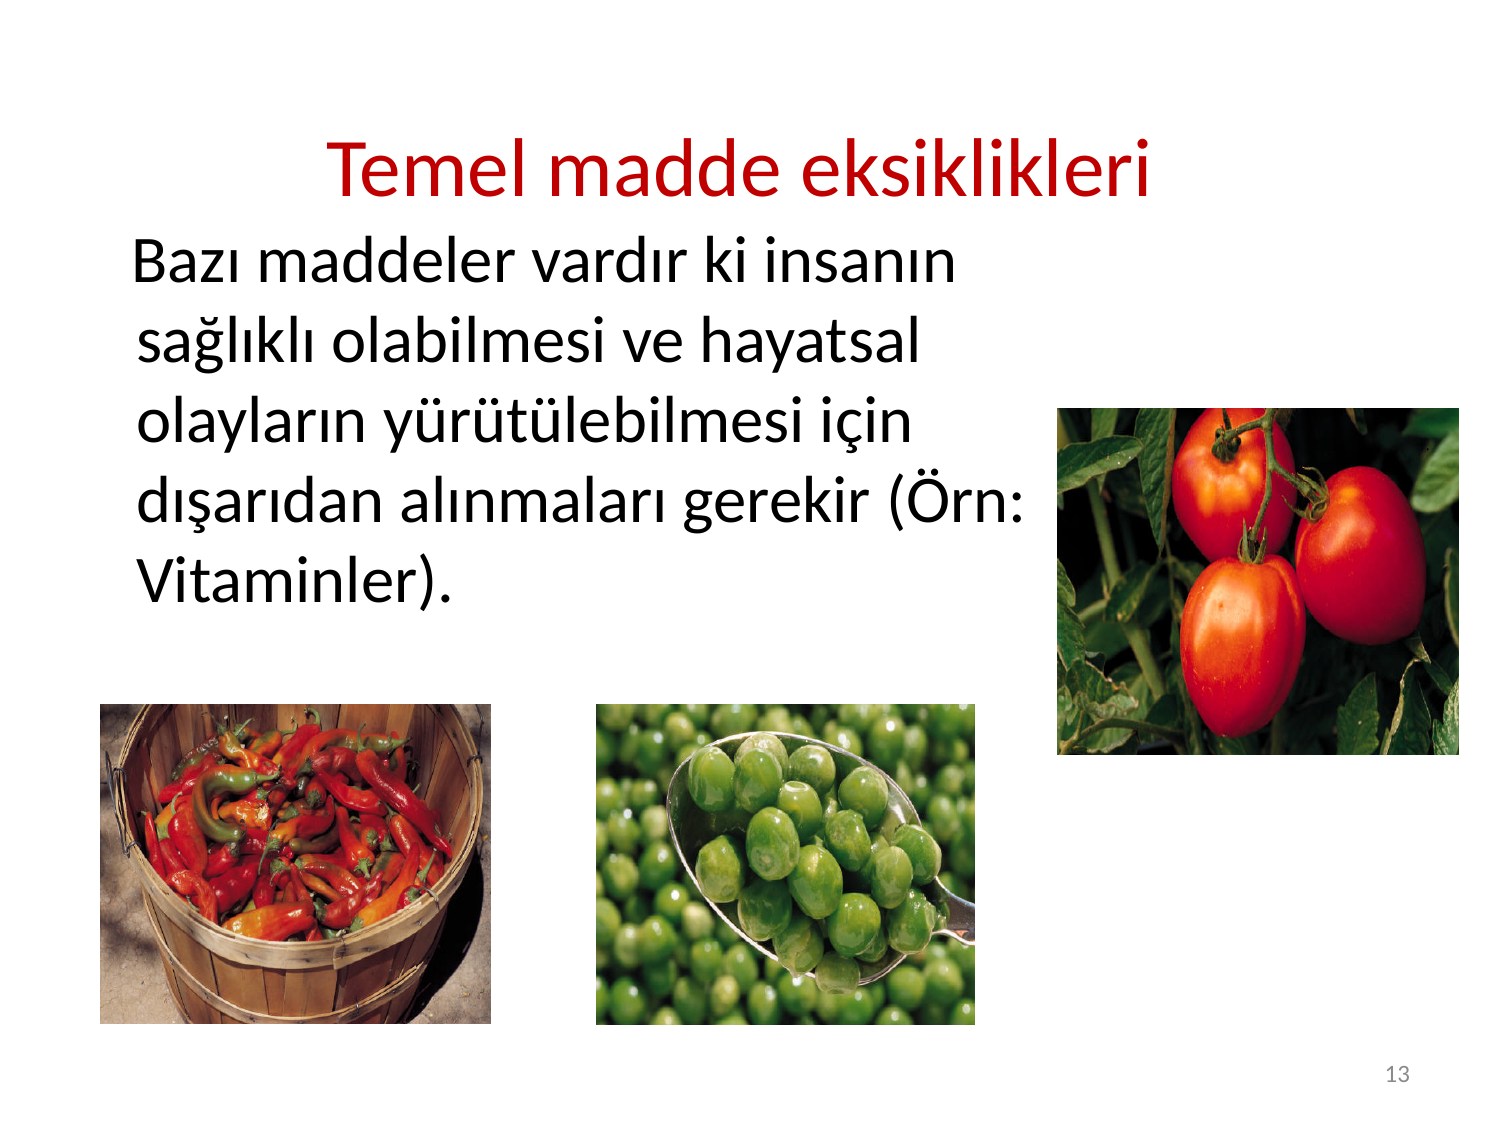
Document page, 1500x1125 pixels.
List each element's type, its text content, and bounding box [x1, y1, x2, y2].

slide_number 13 [1074, 1042, 1425, 1103]
picture [1056, 408, 1459, 755]
picture [596, 703, 975, 1025]
list Bazı maddeler vardır ki insanın sağlıklı olabilmesi ve hayatsal olayların yürütülebilmesi için dışarıdan alınmaları gerekir (Örn: Vitaminler). [64, 208, 1105, 952]
title Temel madde eksiklikleri [76, 66, 1427, 254]
picture [100, 703, 491, 1024]
